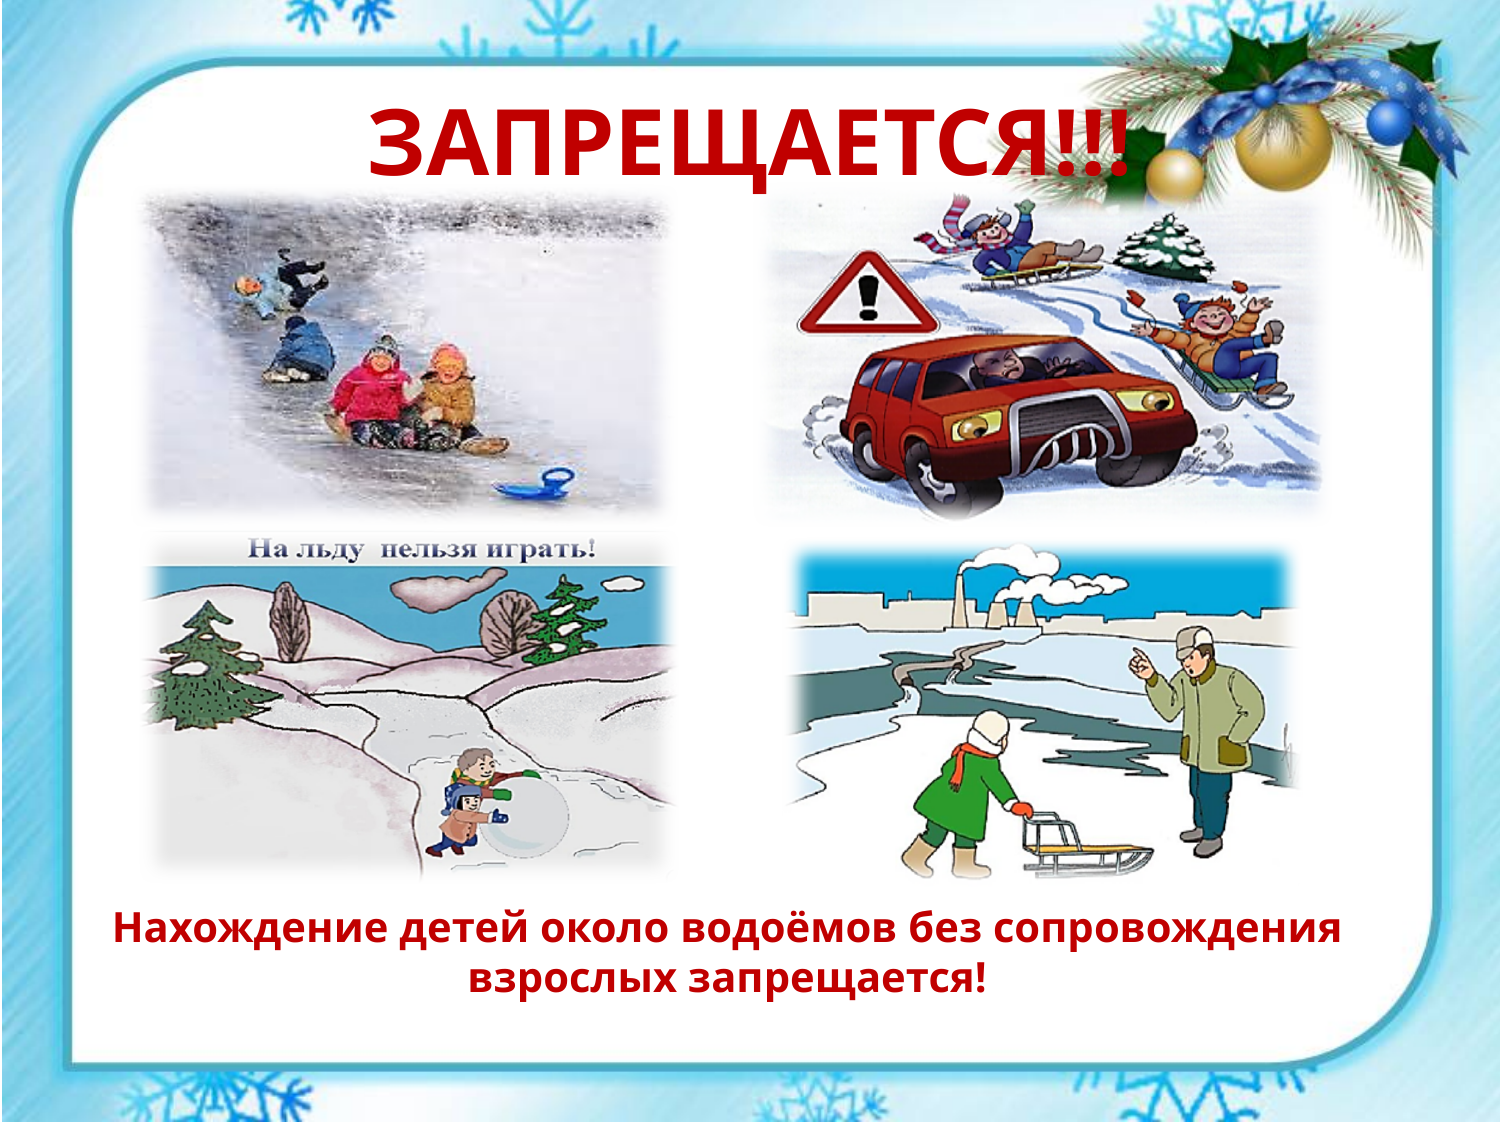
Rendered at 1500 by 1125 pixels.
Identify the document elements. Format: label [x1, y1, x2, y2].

picture [2, 0, 1500, 1123]
list [130, 184, 678, 528]
